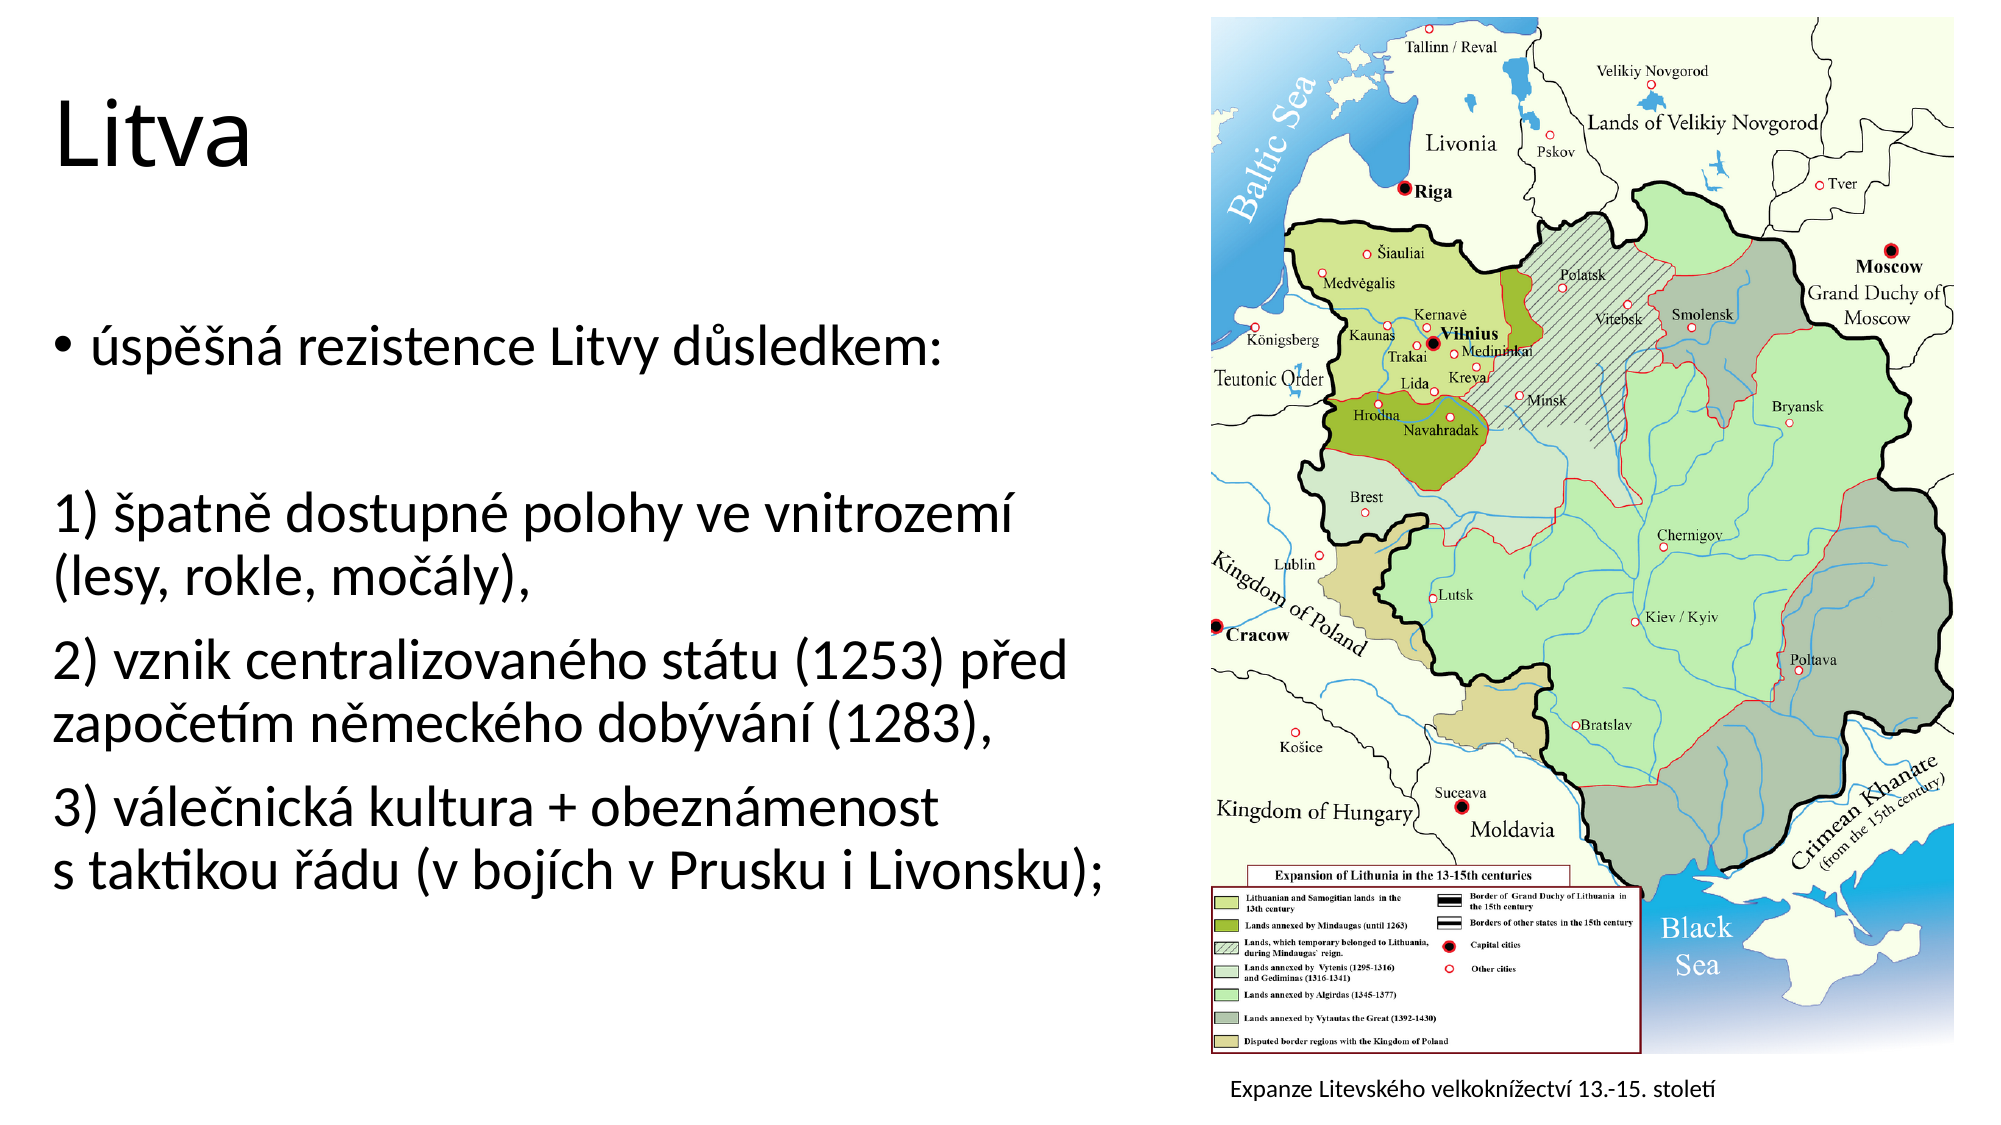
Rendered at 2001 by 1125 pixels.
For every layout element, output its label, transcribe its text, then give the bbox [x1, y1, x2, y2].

title Litva [37, 27, 1211, 246]
picture [1211, 17, 1954, 1054]
list úspěšná rezistence Litvy důsledkem: 1) špatně dostupné polohy ve vnitrozemí (lesy, rokle, močály), 2) vznik centralizovaného státu (1253) před započetím německého dobývání (1283), 3) válečnická kultura + obeznámenost s taktikou řádu (v bojích v Prusku i Livonsku); [37, 307, 1160, 1022]
text_box Expanze Litevského velkoknížectví 13.-15. století [1215, 1065, 1732, 1110]
